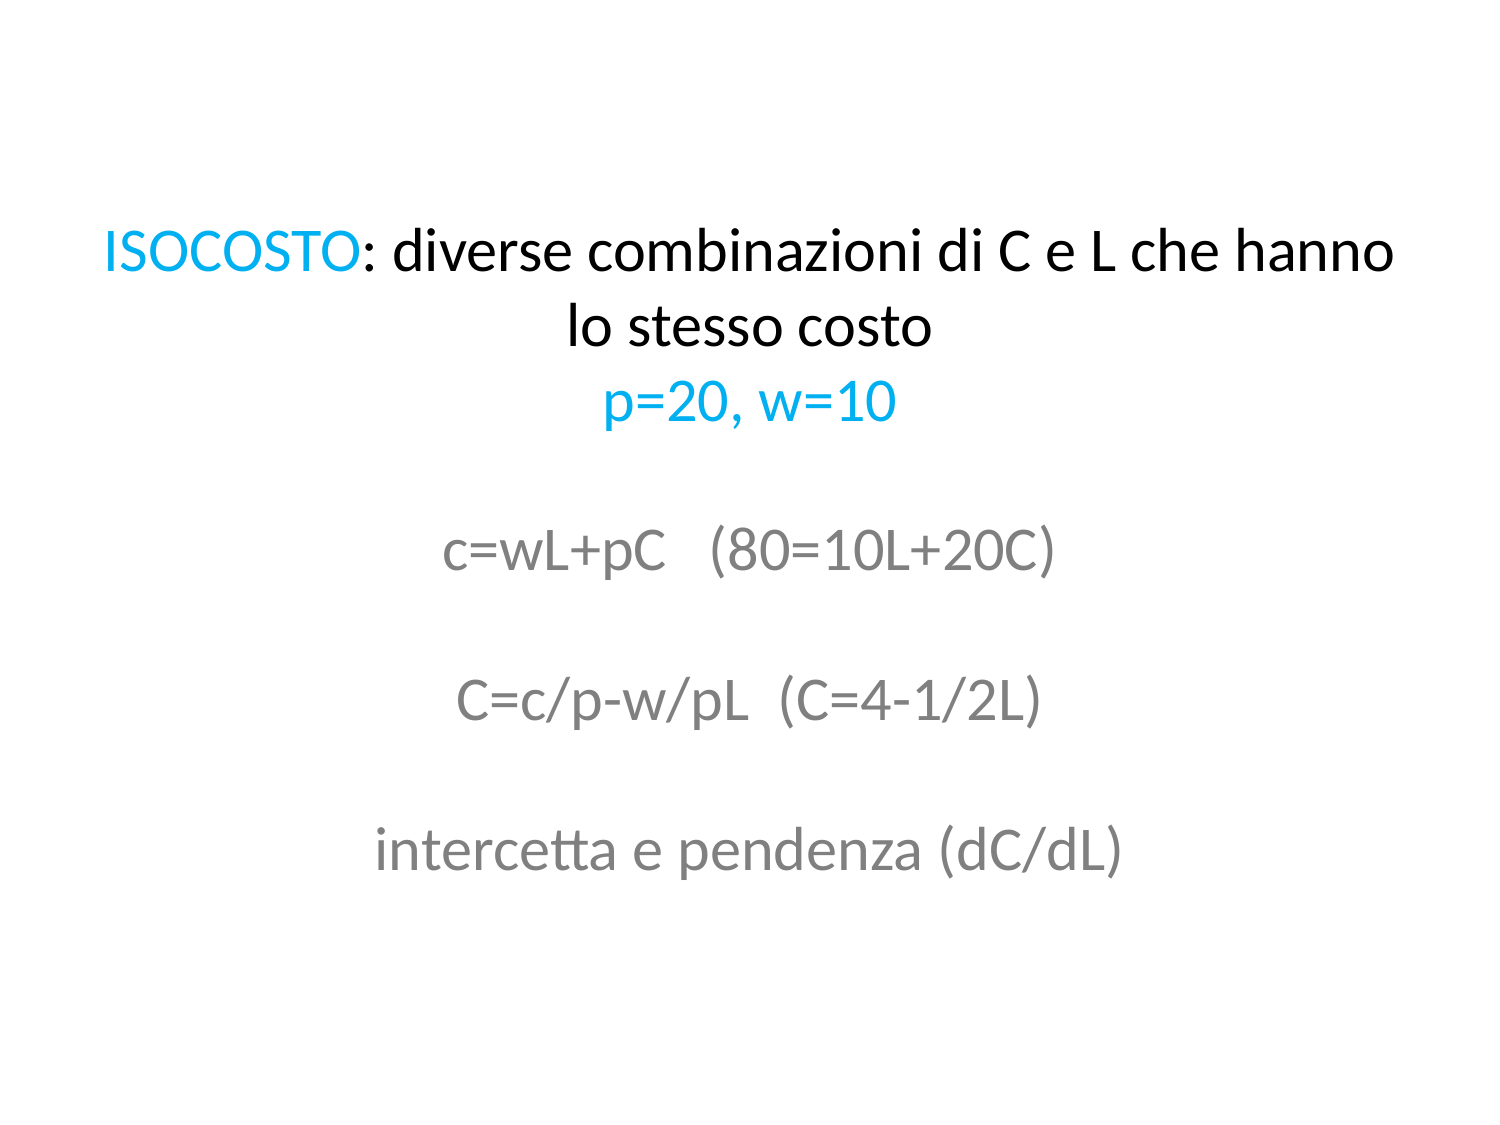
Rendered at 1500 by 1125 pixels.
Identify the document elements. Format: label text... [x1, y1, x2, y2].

title ISOCOSTO: diverse combinazioni di C e L che hanno lo stesso costo p=20, w=10 c=wL+pC (80=10L+20C) C=c/p-w/pL (C=4-1/2L) intercetta e pendenza (dC/dL) [75, 45, 1425, 1047]
